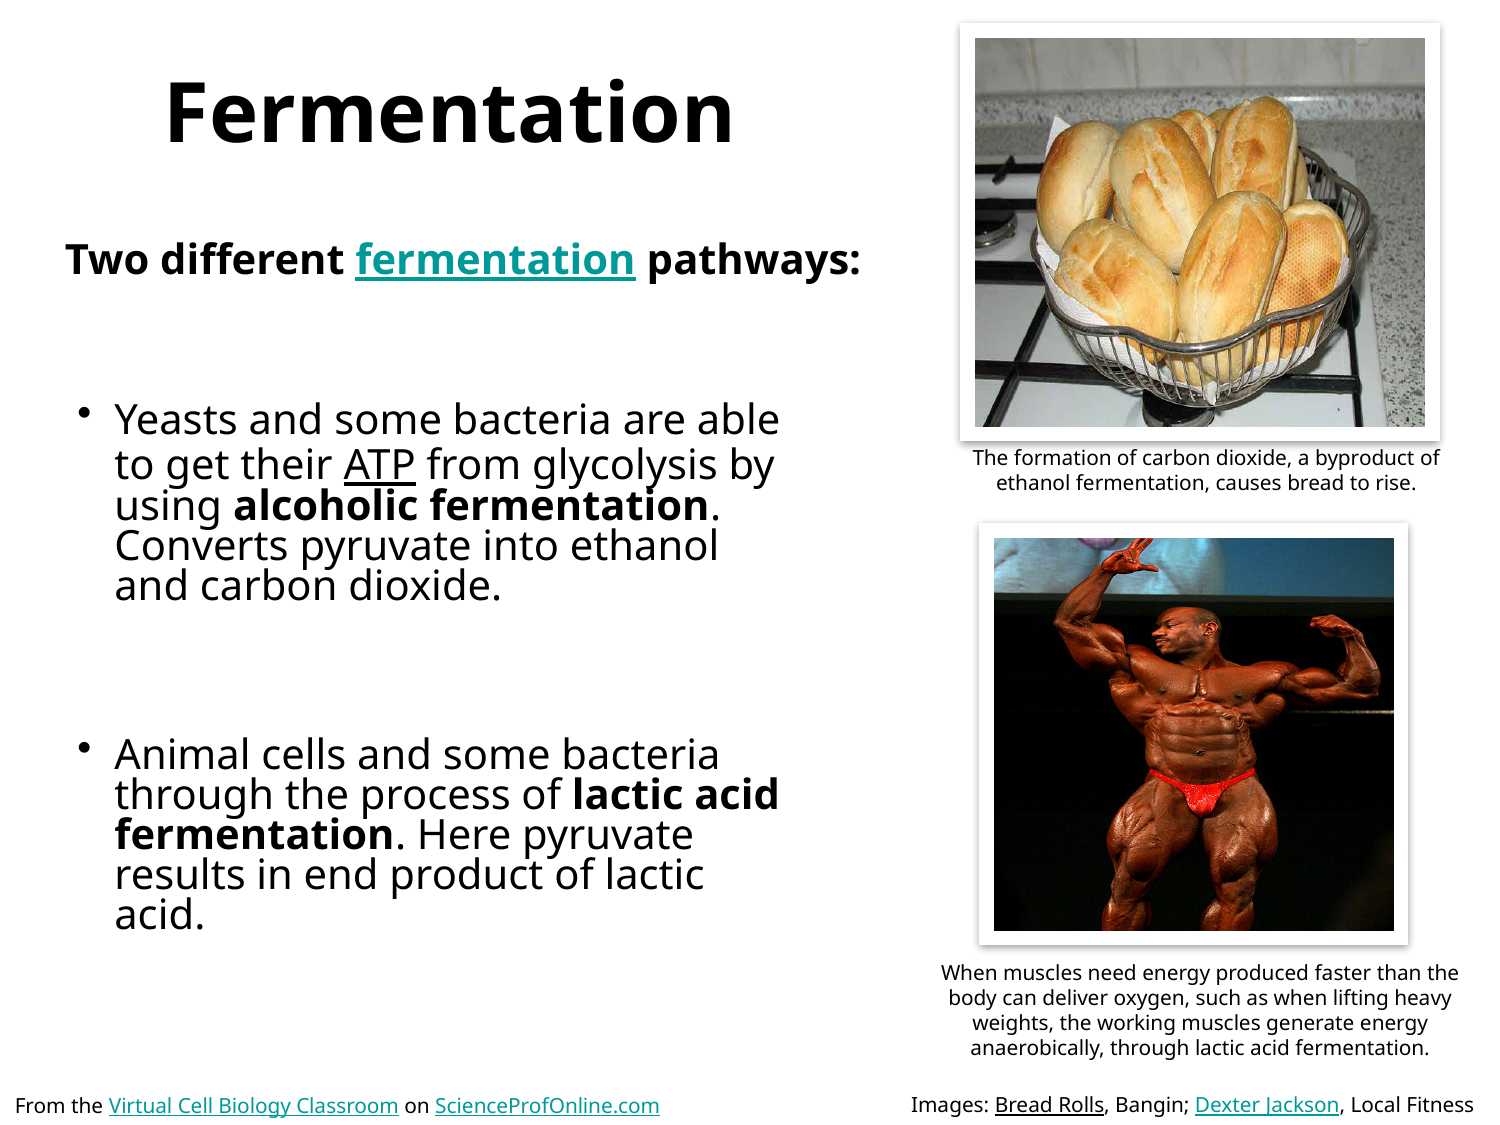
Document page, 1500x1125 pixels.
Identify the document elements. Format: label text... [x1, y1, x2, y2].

text_box From the Virtual Cell Biology Classroom on ScienceProfOnline.com [0, 1084, 763, 1125]
list Yeasts and some bacteria are able to get their ATP from glycolysis by using alcoholic fermentation. Converts pyruvate into ethanol and carbon dioxide. Animal cells and some bacteria through the process of lactic acid fermentation. Here pyruvate results in end product of lactic acid. [62, 326, 813, 1002]
title Fermentation [87, 62, 813, 155]
text_box When muscles need energy produced faster than the body can deliver oxygen, such as when lifting heavy weights, the working muscles generate energy anaerobically, through lactic acid fermentation. [924, 952, 1475, 1067]
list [993, 537, 1394, 931]
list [974, 37, 1426, 428]
text_box The formation of carbon dioxide, a byproduct of ethanol fermentation, causes bread to rise. [937, 437, 1475, 503]
text_box Two different fermentation pathways: [50, 224, 913, 297]
text_box Images: Bread Rolls, Bangin; Dexter Jackson, Local Fitness [887, 1084, 1500, 1125]
